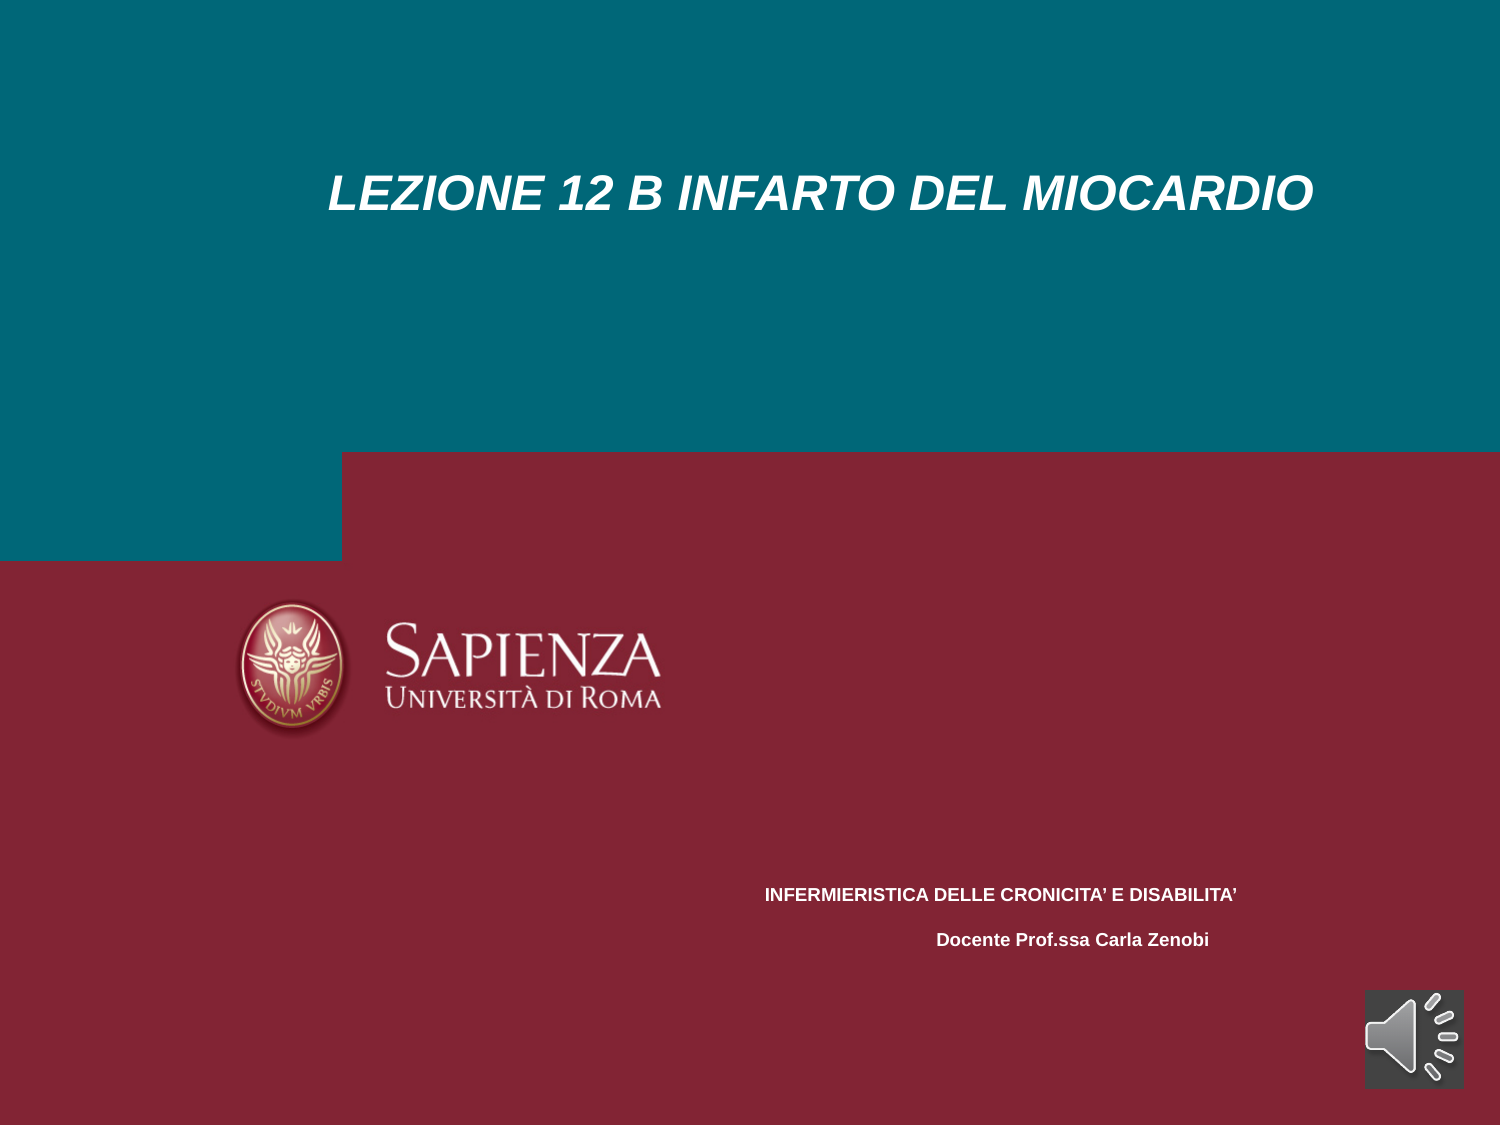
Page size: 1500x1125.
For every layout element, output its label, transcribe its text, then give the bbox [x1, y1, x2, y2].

text_box [0, 0, 1500, 451]
title LEZIONE 12 B INFARTO DEL MIOCARDIO [312, 153, 1396, 249]
picture [1364, 989, 1465, 1090]
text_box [0, 452, 1500, 1125]
